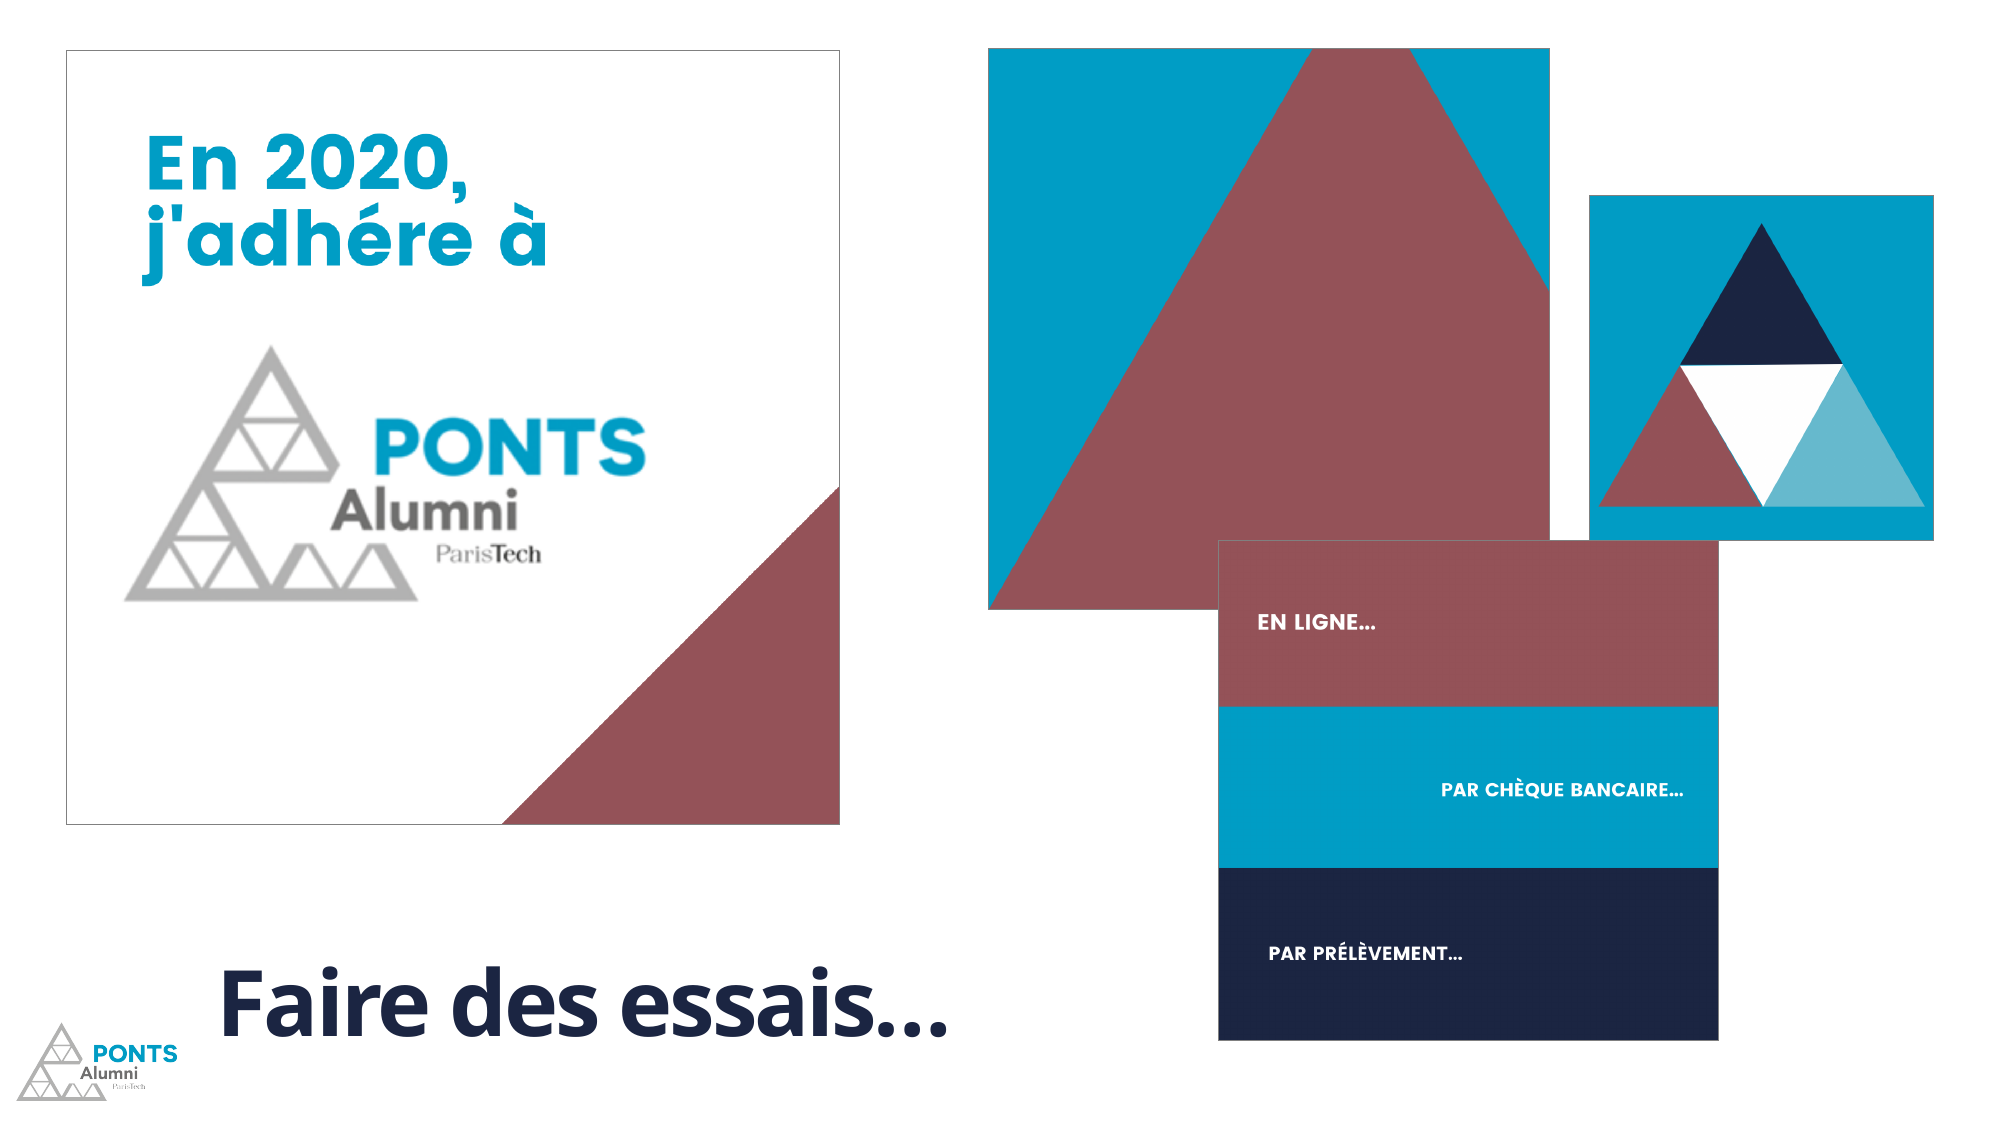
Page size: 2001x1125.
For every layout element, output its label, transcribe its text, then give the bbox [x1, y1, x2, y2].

picture [0, 1013, 198, 1123]
picture [1454, 784, 1465, 796]
picture [1501, 784, 1512, 796]
picture [1598, 784, 1609, 796]
picture [1660, 784, 1667, 796]
picture [1218, 869, 1719, 1041]
picture [66, 50, 840, 825]
picture [1486, 784, 1498, 796]
picture [1613, 784, 1624, 796]
picture [1443, 784, 1452, 796]
picture [988, 48, 1719, 706]
picture [1600, 226, 1923, 506]
picture [1469, 784, 1477, 796]
picture [1648, 784, 1656, 796]
picture [1542, 784, 1551, 796]
title Faire des essais… [216, 939, 1104, 1074]
picture [1585, 784, 1595, 796]
picture [1572, 784, 1581, 796]
picture [1627, 784, 1638, 796]
picture [1556, 784, 1563, 796]
picture [1526, 784, 1538, 798]
picture [1516, 784, 1523, 796]
